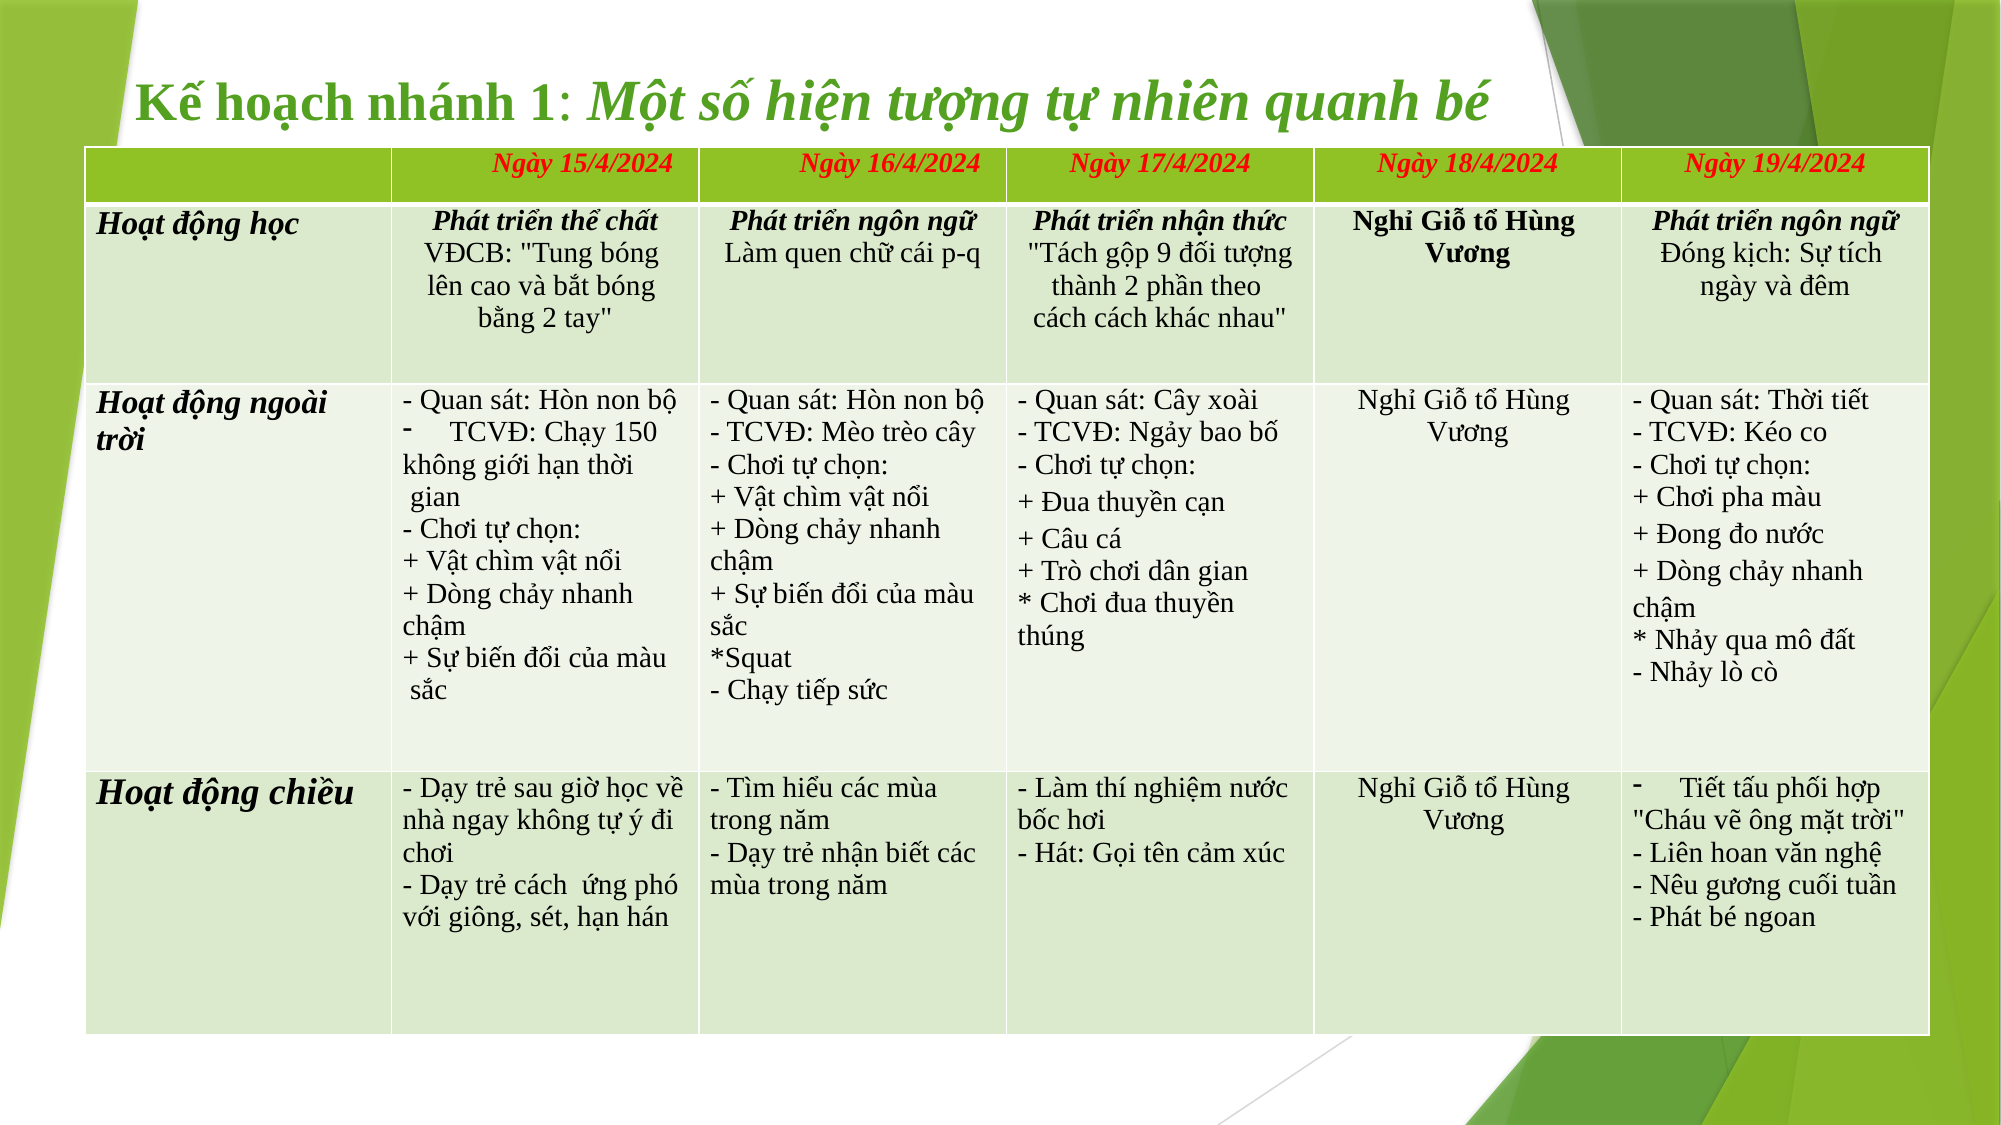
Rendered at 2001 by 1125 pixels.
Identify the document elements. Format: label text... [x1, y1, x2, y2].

table_cell Hoạt động ngoài trời [86, 385, 391, 771]
title Kế hoạch nhánh 1: Một số hiện tượng tự nhiên quanh bé [46, 17, 1507, 140]
table_cell Nghỉ Giỗ tổ Hùng Vương [1315, 207, 1621, 383]
table_cell - Làm thí nghiệm nước bốc hơi - Hát: Gọi tên cảm xúc [1007, 772, 1313, 1034]
table_cell - Tìm hiểu các mùa trong năm - Dạy trẻ nhận biết các mùa trong năm [700, 772, 1006, 1034]
table_header Ngày 16/4/2024 [700, 148, 1006, 202]
table_cell Nghỉ Giỗ tổ Hùng Vương [1315, 385, 1621, 771]
table_cell Hoạt động chiều [86, 772, 391, 1034]
table_cell - Quan sát: Cây xoài - TCVĐ: Ngảy bao bố - Chơi tự chọn: + Đua thuyền cạn + Câu cá + Trò chơi dân gian * Chơi đua thuyền thúng [1007, 385, 1313, 771]
table_cell Tiết tấu phối hợp "Cháu vẽ ông mặt trời" - Liên hoan văn nghệ - Nêu gương cuối tuần - Phát bé ngoan [1622, 772, 1928, 1034]
table_header Ngày 19/4/2024 [1622, 148, 1928, 202]
table_header Ngày 15/4/2024 [392, 148, 698, 202]
table_cell Phát triển nhận thức "Tách gộp 9 đối tượng thành 2 phần theo cách cách khác nhau" [1007, 207, 1313, 383]
table_cell Hoạt động học [86, 207, 391, 383]
table_cell - Quan sát: Hòn non bộ - TCVĐ: Mèo trèo cây - Chơi tự chọn: + Vật chìm vật nổi + Dòng chảy nhanh chậm + Sự biến đổi của màu sắc *Squat - Chạy tiếp sức [700, 385, 1006, 771]
table_cell Phát triển thể chất VĐCB: "Tung bóng lên cao và bắt bóng bằng 2 tay" [392, 207, 698, 383]
table_cell - Dạy trẻ sau giờ học về nhà ngay không tự ý đi chơi - Dạy trẻ cách ứng phó với giông, sét, hạn hán [392, 772, 698, 1034]
table_header Ngày 17/4/2024 [1007, 148, 1313, 202]
table_cell - Quan sát: Hòn non bộ TCVĐ: Chạy 150 không giới hạn thời gian - Chơi tự chọn: + Vật chìm vật nổi + Dòng chảy nhanh chậm + Sự biến đổi của màu sắc [392, 385, 698, 771]
table_header [86, 148, 391, 202]
table_cell Phát triển ngôn ngữ Đóng kịch: Sự tích ngày và đêm [1622, 207, 1928, 383]
table_cell Nghỉ Giỗ tổ Hùng Vương [1315, 772, 1621, 1034]
table_cell - Quan sát: Thời tiết - TCVĐ: Kéo co - Chơi tự chọn: + Chơi pha màu + Đong đo nước + Dòng chảy nhanh chậm * Nhảy qua mô đất - Nhảy lò cò [1622, 385, 1928, 771]
table_cell Phát triển ngôn ngữ Làm quen chữ cái p-q [700, 207, 1006, 383]
table_header Ngày 18/4/2024 [1315, 148, 1621, 202]
